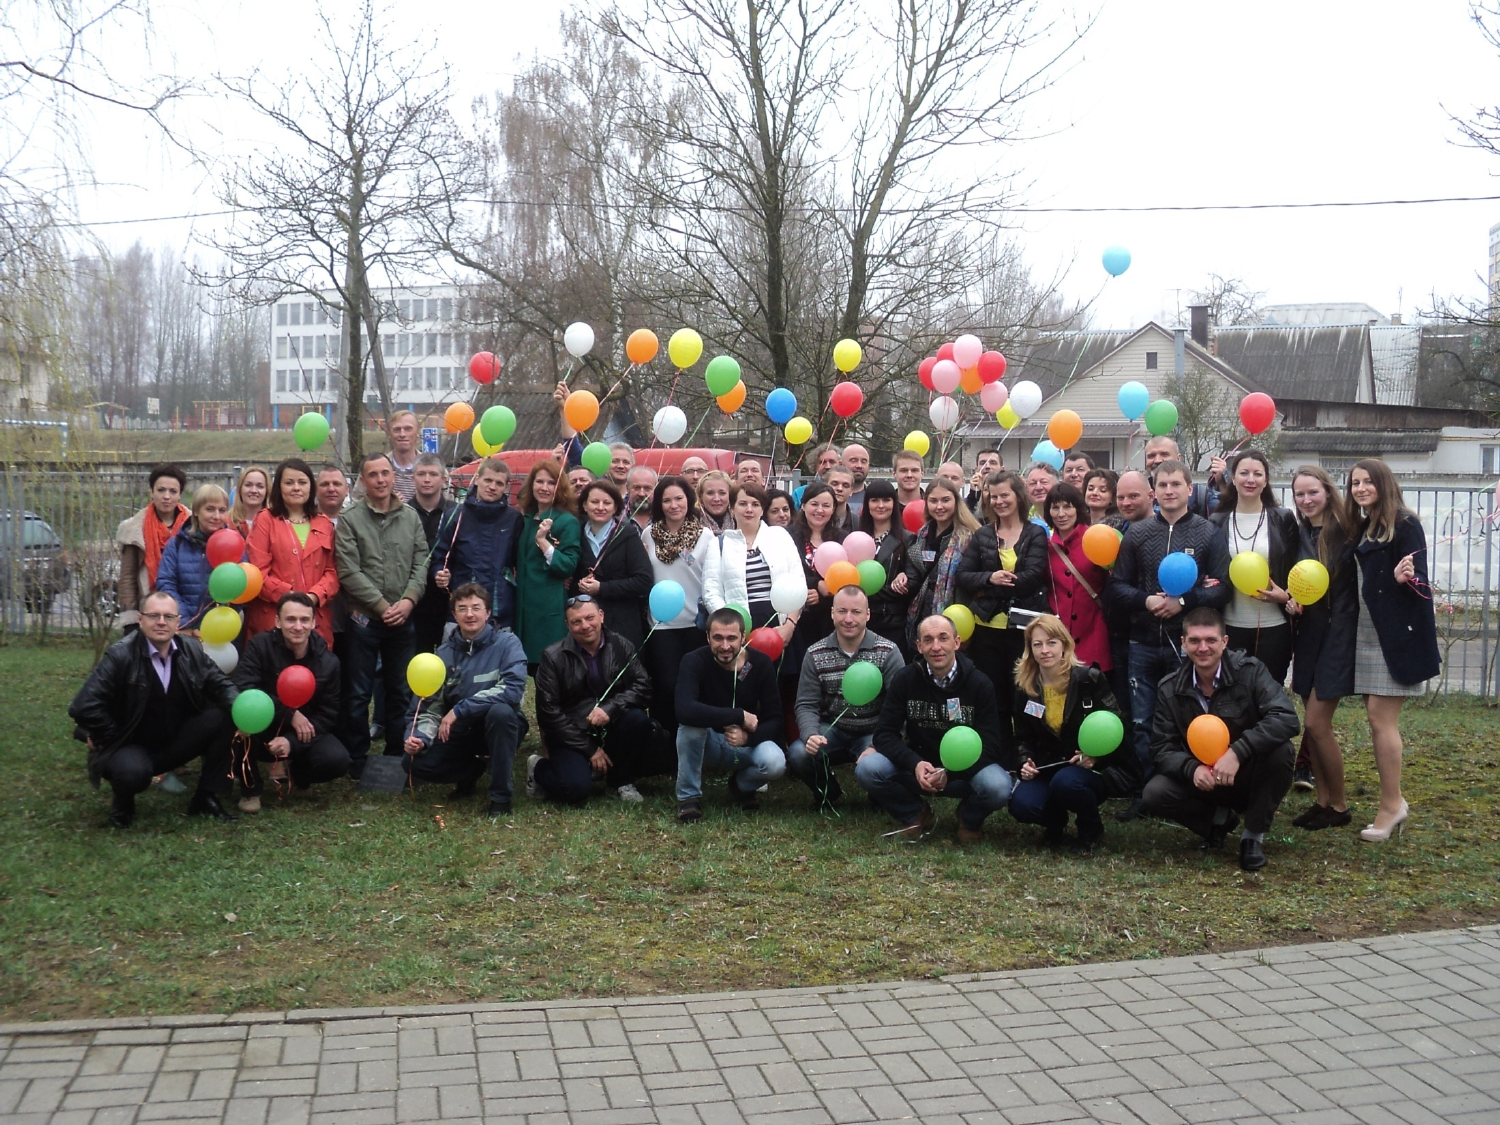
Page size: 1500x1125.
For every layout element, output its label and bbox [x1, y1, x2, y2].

list [0, 0, 1500, 1125]
